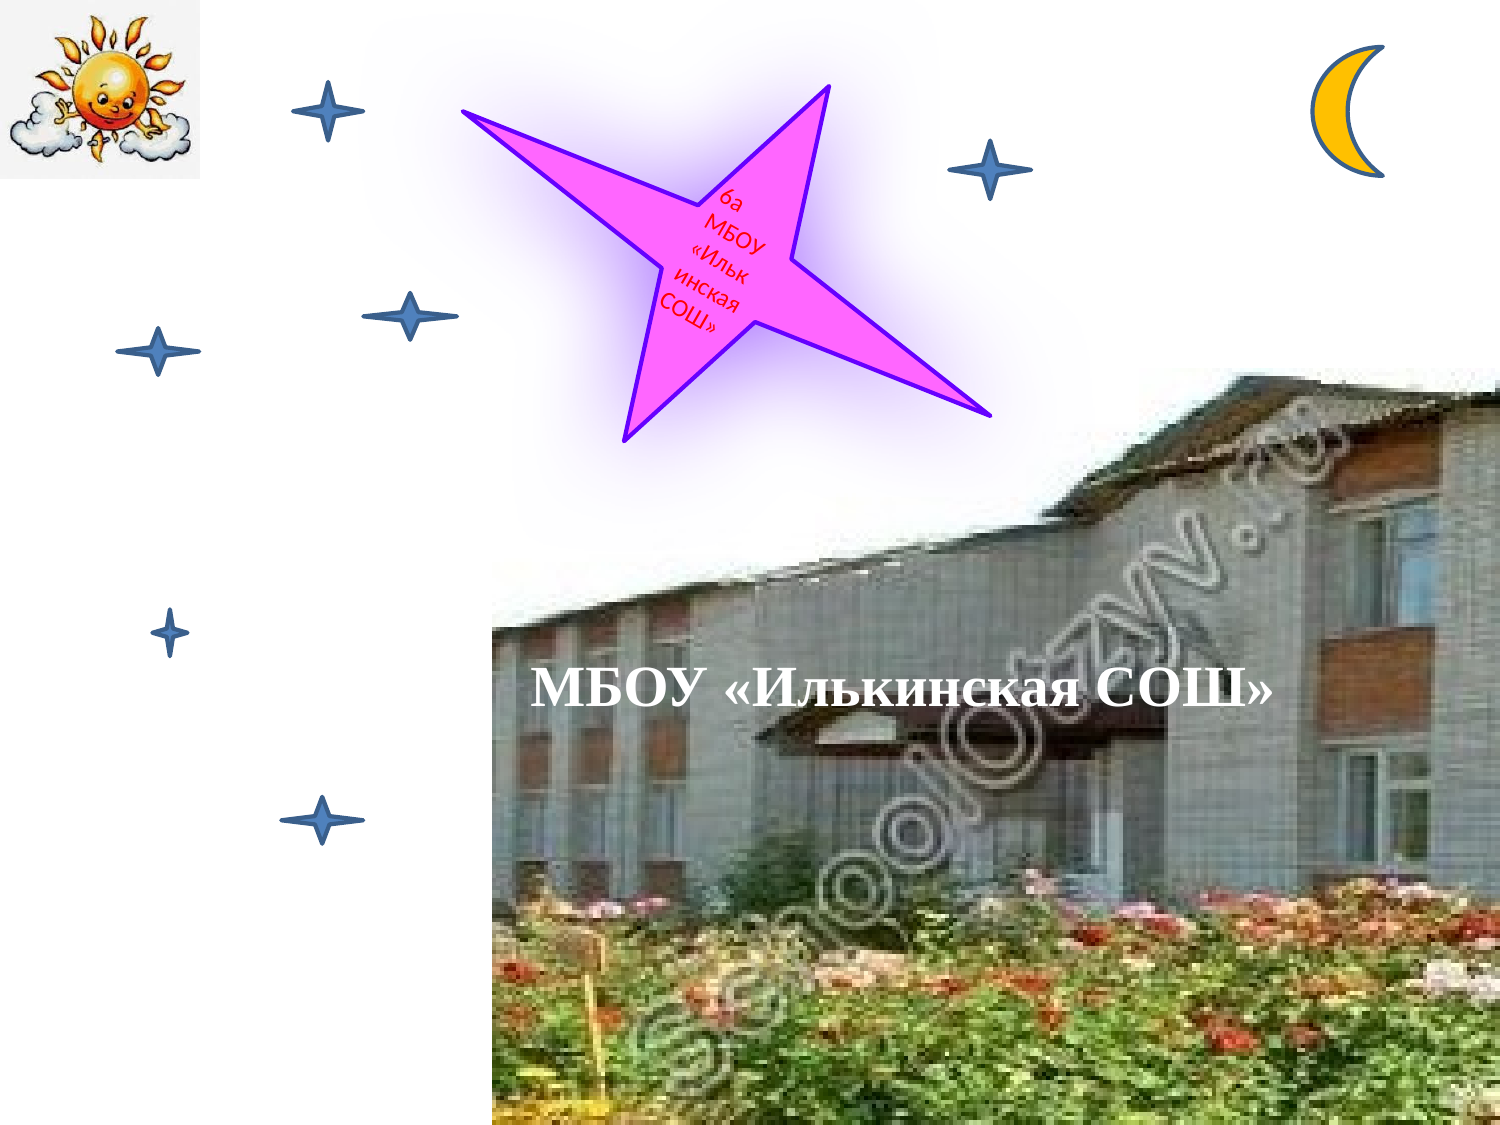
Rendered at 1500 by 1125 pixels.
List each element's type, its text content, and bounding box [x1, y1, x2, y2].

text_box [290, 79, 366, 143]
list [491, 367, 1500, 1125]
text_box [150, 607, 190, 659]
text_box [115, 325, 202, 378]
text_box [1310, 44, 1385, 178]
text_box [279, 794, 366, 846]
text_box 6а МБОУ «Илькинская СОШ» [460, 84, 931, 366]
text_box [947, 138, 1034, 202]
picture [0, 0, 200, 180]
text_box [361, 290, 460, 342]
